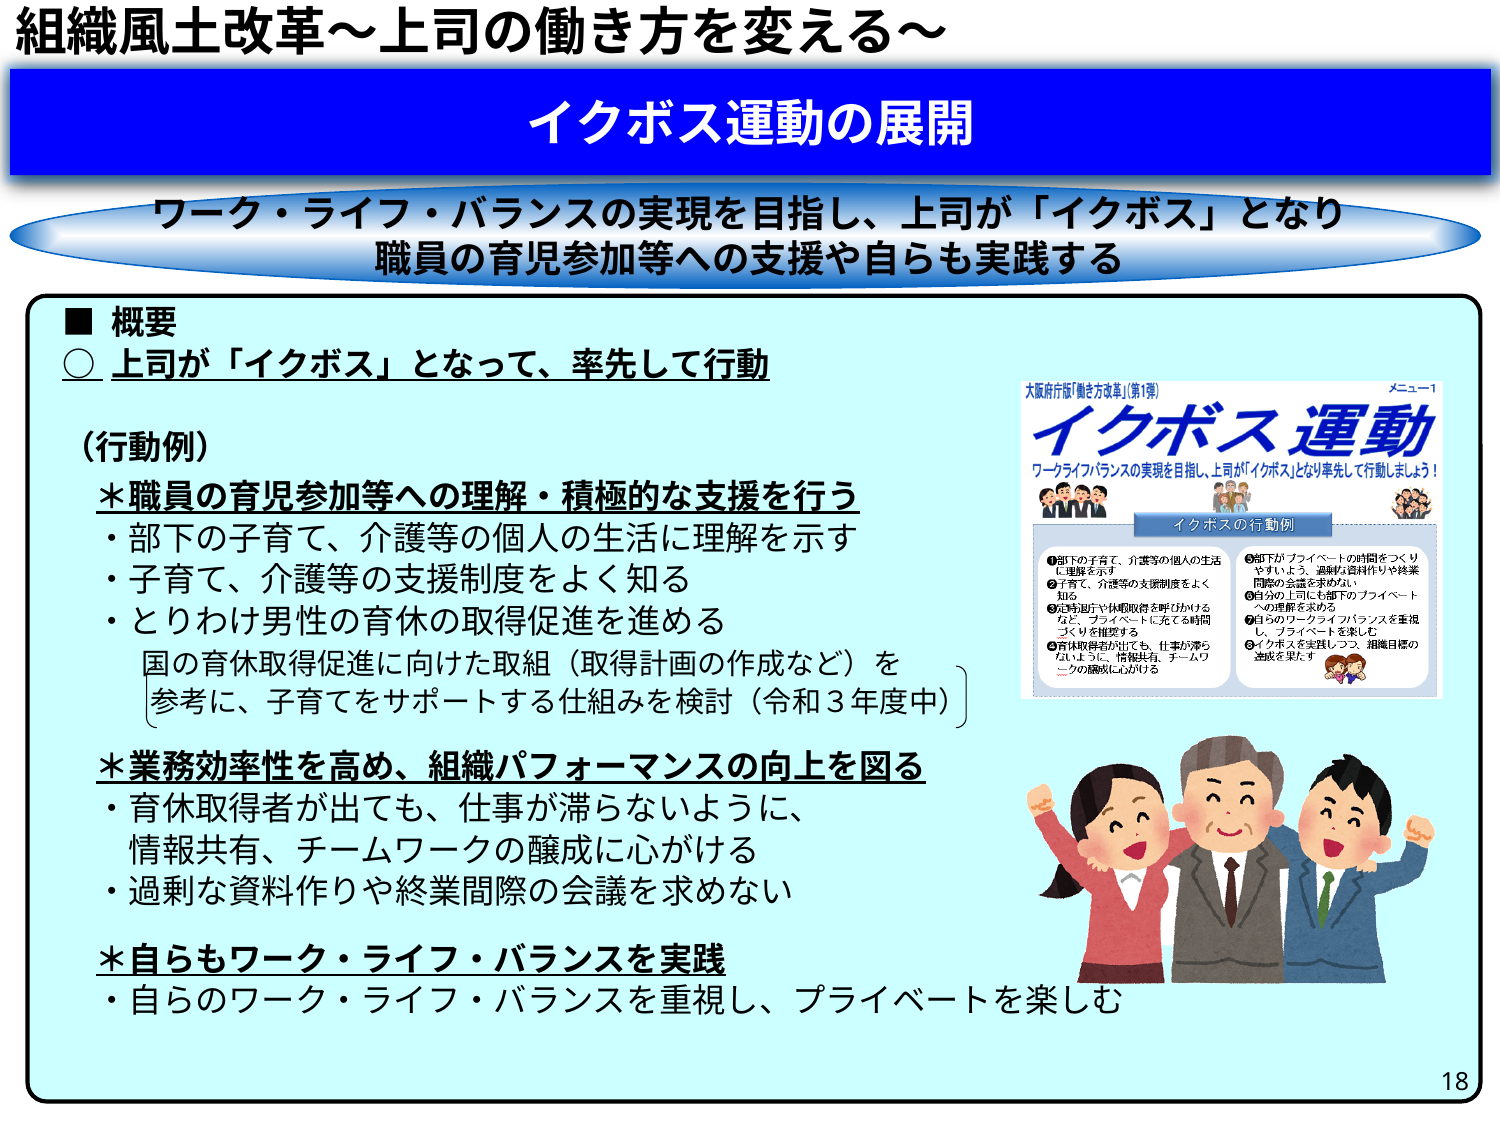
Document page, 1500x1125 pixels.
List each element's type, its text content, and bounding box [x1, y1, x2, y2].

picture [1020, 381, 1443, 699]
slide_number 17 [1146, 1041, 1484, 1102]
text_box [10, 208, 119, 264]
text_box イクボス運動の展開 [9, 68, 1492, 176]
text_box [1381, 209, 1481, 263]
text_box ワーク・ライフ・バランスの実現を目指し、上司が「イクボス」となり 職員の育児参加等への支援や自らも実践する [119, 183, 1381, 288]
picture [1020, 722, 1443, 991]
text_box [145, 665, 967, 729]
text_box ■ 概要 ○ 上司が「イクボス」となって、率先して行動 （行動例） ＊職員の育児参加等への理解・積極的な支援を行う ・部下の子育て、介護等の個人の生活に理解を示す ・子育て、介護等の支援制度をよく知る ・とりわけ男性の育休の取得促進を進める 国の育休取得促進に向けた取組（取得計画の作成など）を 参考に、子育てをサポートする仕組みを検討（令和３年度中） ＊業務効率性を高め、組織パフォーマンスの向上を図る ・育休取得者が出ても、仕事が滞らないように、 情報共有、チームワークの醸成に心がける ・過剰な資料作りや終業間際の会議を求めない ＊自らもワーク・ライフ・バランスを実践 ・自らのワーク・ライフ・バランスを重視し、プライベートを楽しむ [27, 295, 1481, 1102]
title 組織風土改革～上司の働き方を変える～ [0, 0, 1088, 69]
